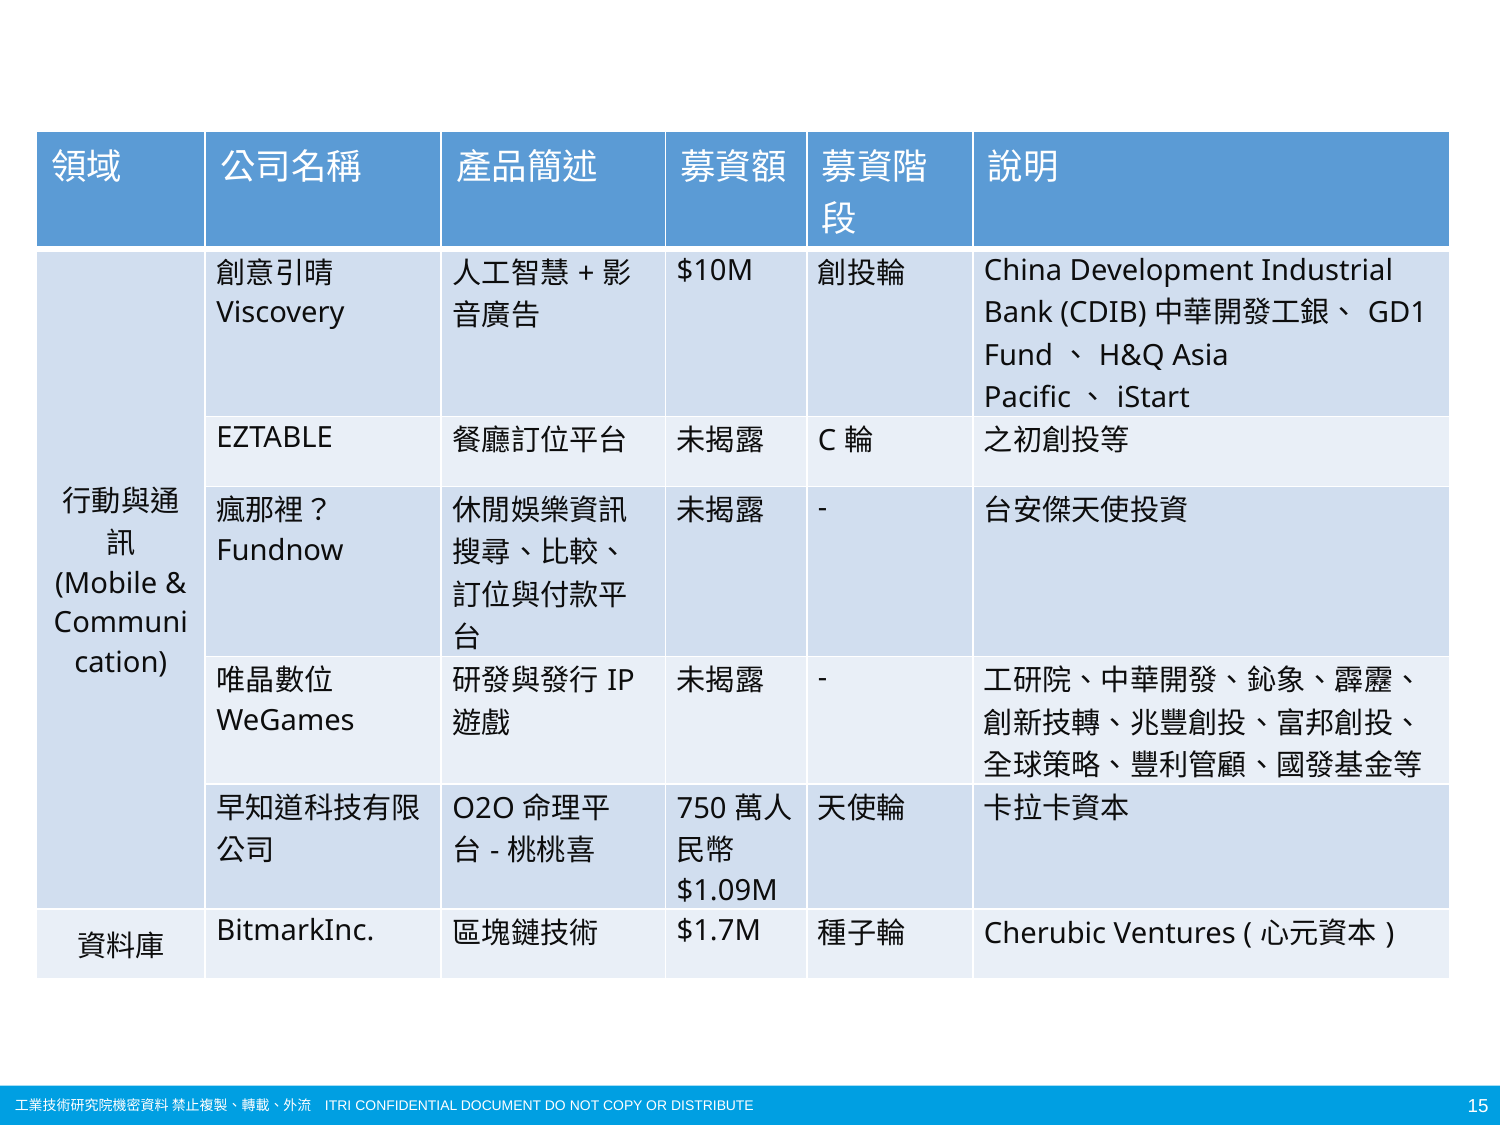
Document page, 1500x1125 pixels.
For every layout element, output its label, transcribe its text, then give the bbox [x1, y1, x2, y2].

table_cell 卡拉卡資本 [974, 785, 1449, 908]
table_cell 天使輪 [808, 785, 972, 908]
table_cell 創投輪 [808, 252, 972, 416]
table_cell 資料庫 [37, 910, 204, 978]
table_cell 早知道科技有限公司 [206, 785, 440, 908]
table_cell 瘋那裡？Fundnow [206, 487, 440, 656]
table_cell 餐廳訂位平台 [442, 417, 665, 486]
table_cell 人工智慧+影音廣告 [442, 252, 665, 416]
table_header 領域 [37, 132, 204, 246]
table_cell 750萬人民幣 $1.09M [666, 785, 806, 908]
table_cell BitmarkInc. [206, 910, 440, 978]
table_cell 未揭露 [666, 487, 806, 656]
table_cell 研發與發行IP遊戲 [442, 657, 665, 783]
table_cell $10M [666, 252, 806, 416]
table_header 公司名稱 [206, 132, 440, 246]
table_cell - [808, 487, 972, 656]
table_cell 行動與通訊 (Mobile & Communication) [37, 252, 204, 908]
table_cell 之初創投等 [974, 417, 1449, 486]
table_header 產品簡述 [442, 132, 665, 246]
table_cell China Development Industrial Bank (CDIB)中華開發工銀、GD1 Fund、H&Q Asia Pacific、iStart [974, 252, 1449, 416]
table_cell Cherubic Ventures (心元資本) [974, 910, 1449, 978]
table_cell - [808, 657, 972, 783]
table_cell 未揭露 [666, 417, 806, 486]
table_header 募資額 [666, 132, 806, 246]
table_cell 創意引晴 Viscovery [206, 252, 440, 416]
table_header 募資階段 [808, 132, 972, 246]
table_cell EZTABLE [206, 417, 440, 486]
table_cell 唯晶數位 WeGames [206, 657, 440, 783]
table_cell 種子輪 [808, 910, 972, 978]
table_cell 工研院、中華開發、鈊象、霹靂、創新技轉、兆豐創投、富邦創投、全球策略、豐利管顧、國發基金等 [974, 657, 1449, 783]
table_header 說明 [974, 132, 1449, 246]
table_cell $1.7M [666, 910, 806, 978]
table_cell 台安傑天使投資 [974, 487, 1449, 656]
table_cell 休閒娛樂資訊搜尋、比較、訂位與付款平台 [442, 487, 665, 656]
table_cell C輪 [808, 417, 972, 486]
table_cell 未揭露 [666, 657, 806, 783]
table_cell 區塊鏈技術 [442, 910, 665, 978]
table_cell O2O命理平台-桃桃喜 [442, 785, 665, 908]
